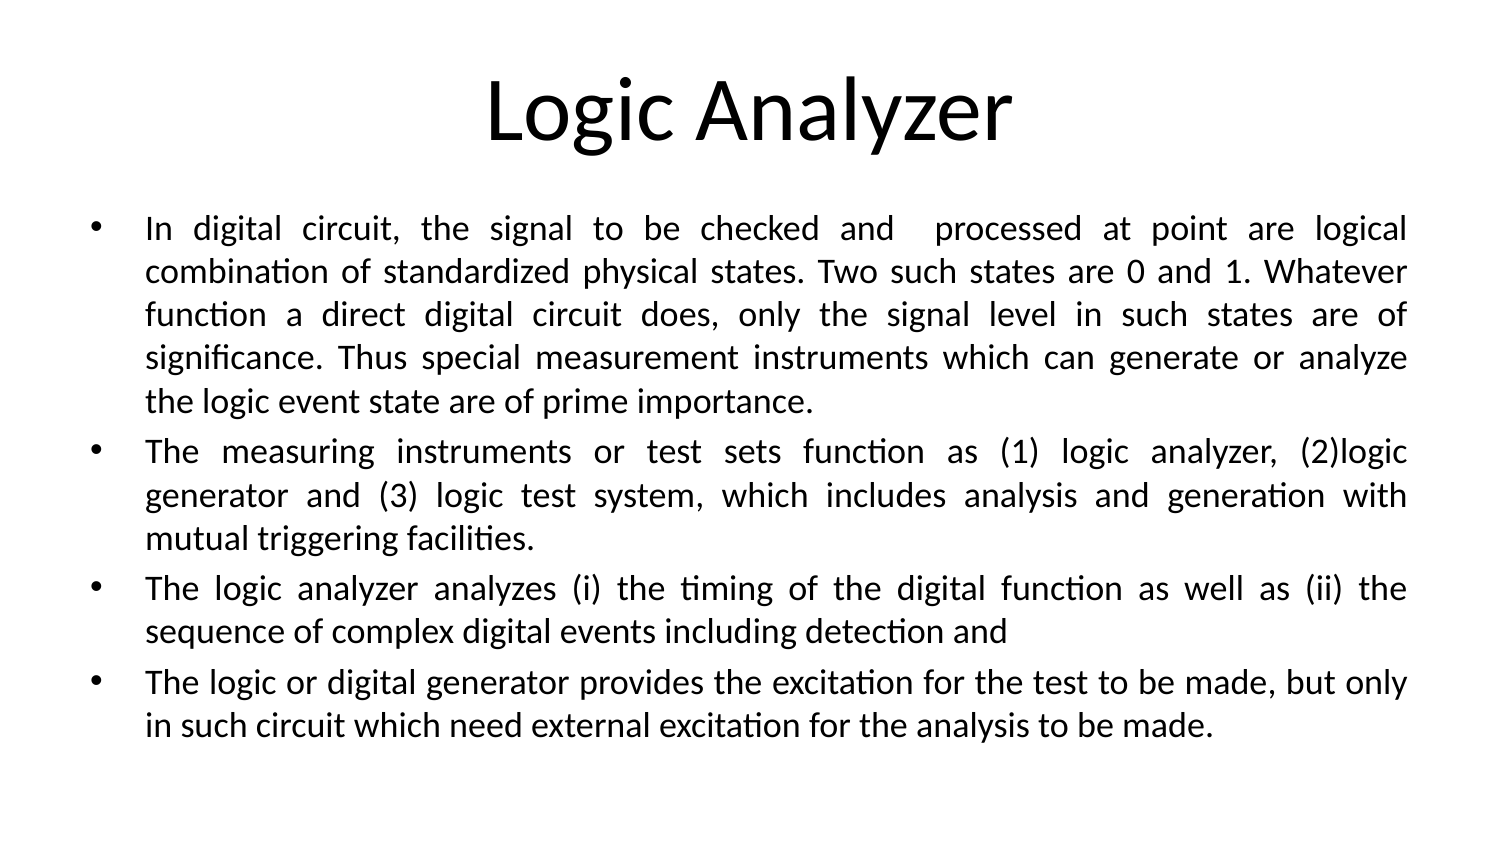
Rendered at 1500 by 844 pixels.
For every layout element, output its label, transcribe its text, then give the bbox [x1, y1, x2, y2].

title Logic Analyzer [75, 33, 1425, 175]
list In digital circuit, the signal to be checked and processed at point are logical combination of standardized physical states. Two such states are 0 and 1. Whatever function a direct digital circuit does, only the signal level in such states are of significance. Thus special measurement instruments which can generate or analyze the logic event state are of prime importance. The measuring instruments or test sets function as (1) logic analyzer, (2)logic generator and (3) logic test system, which includes analysis and generation with mutual triggering facilities. The logic analyzer analyzes (i) the timing of the digital function as well as (ii) the sequence of complex digital events including detection and The logic or digital generator provides the excitation for the test to be made, but only in such circuit which need external excitation for the analysis to be made. [75, 196, 1425, 754]
